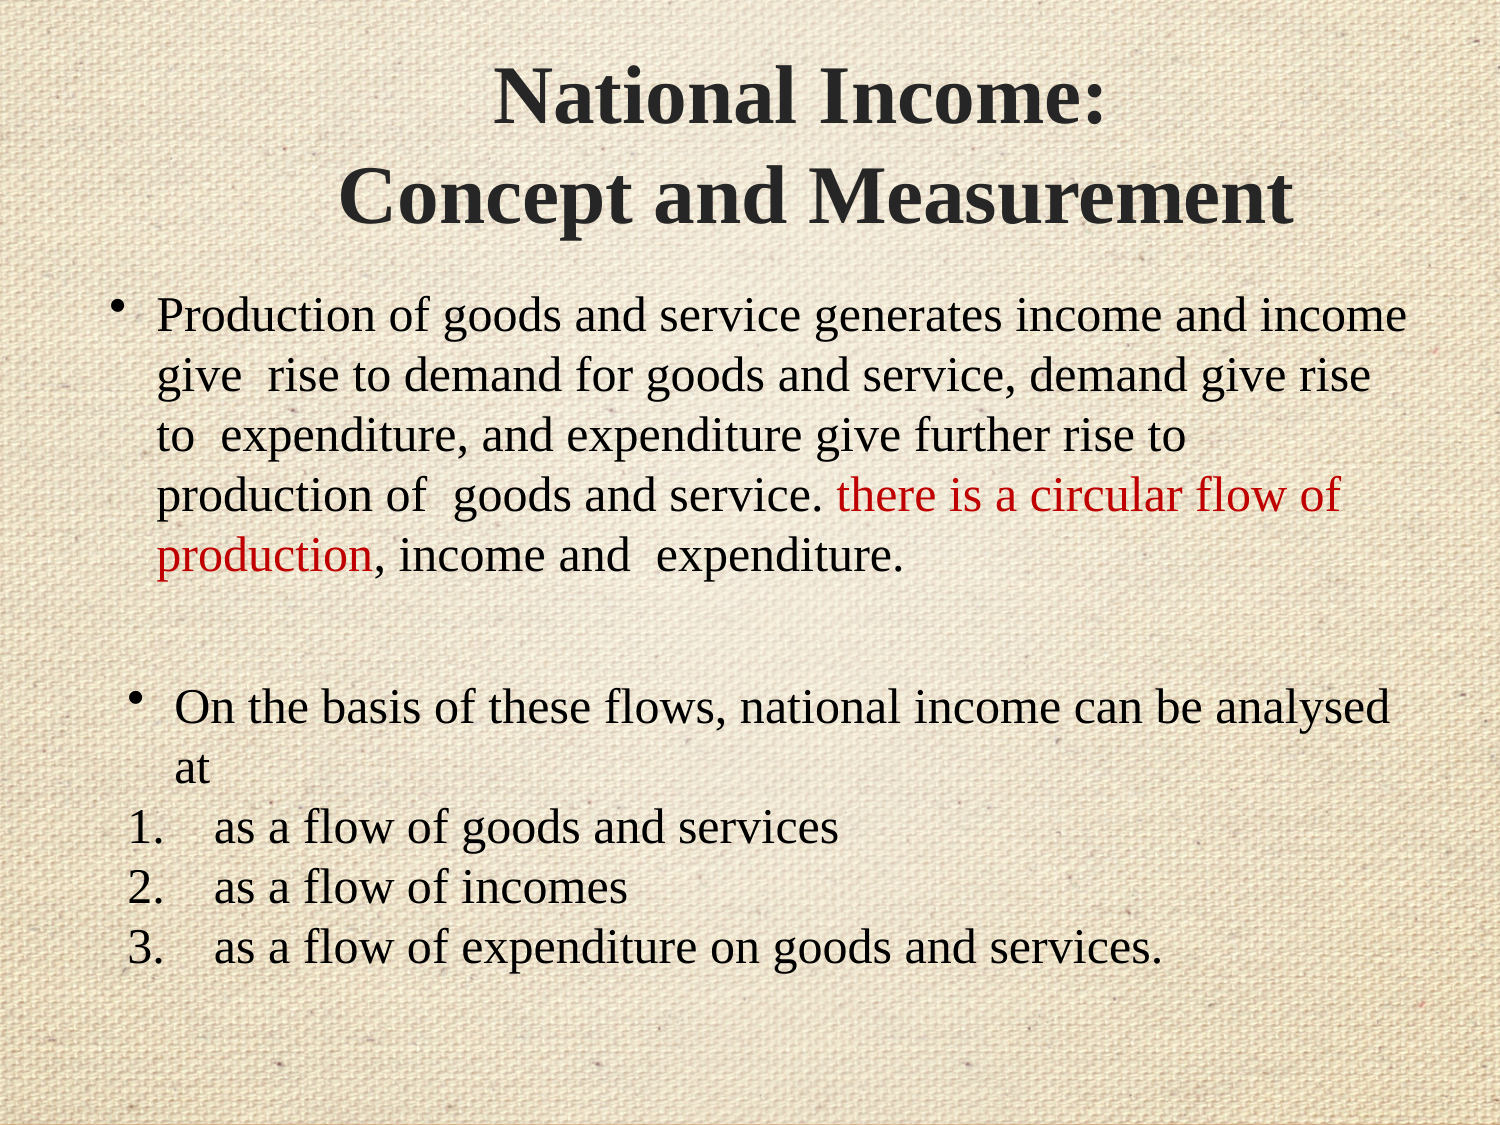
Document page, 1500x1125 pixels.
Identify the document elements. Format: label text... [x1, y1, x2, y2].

text_box Production of goods and service generates income and income give rise to demand for goods and service, demand give rise to expenditure, and expenditure give further rise to production of goods and service. there is a circular flow of production, income and expenditure. On the basis of these flows, national income can be analysed at as a flow of goods and services as a flow of incomes as a flow of expenditure on goods and services. [107, 279, 1414, 974]
picture [0, 0, 1500, 1125]
title National Income: Concept and Measurement [0, 38, 1488, 241]
